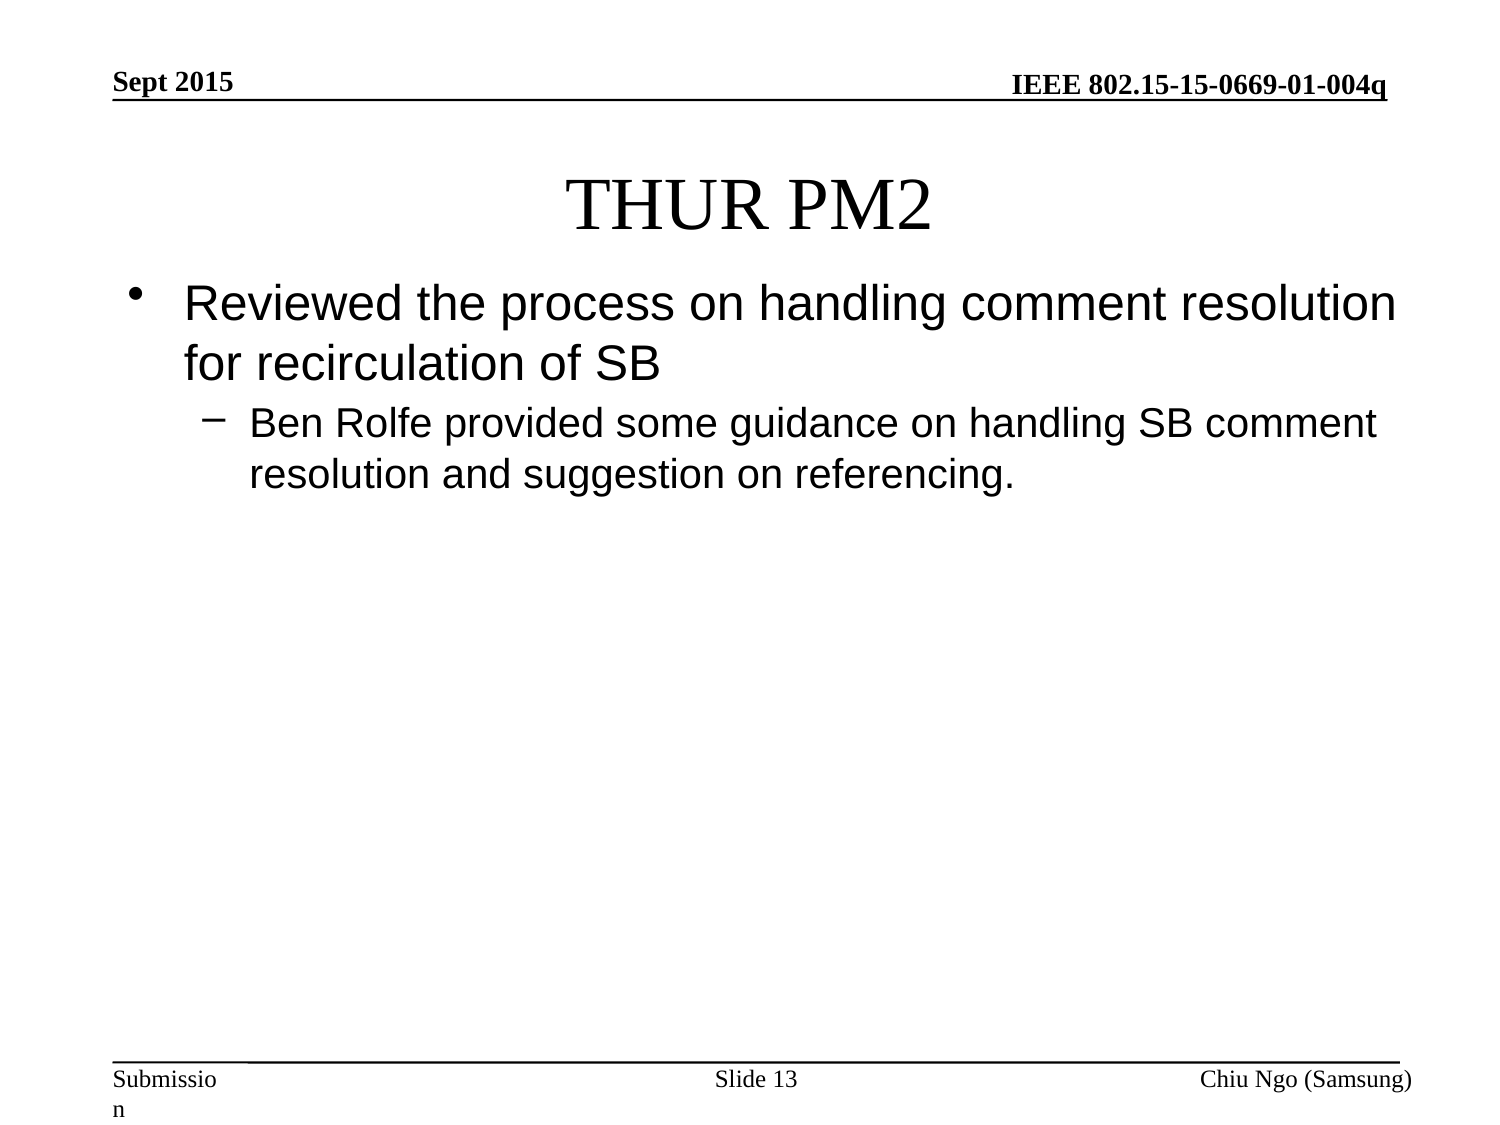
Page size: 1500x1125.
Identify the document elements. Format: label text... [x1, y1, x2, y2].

title THUR PM2 [112, 125, 1388, 262]
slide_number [112, 61, 376, 98]
slide_number Slide 13 [712, 1061, 800, 1093]
footer Chiu Ngo (Samsung) [899, 1061, 1413, 1093]
list Reviewed the process on handling comment resolution for recirculation of SB Ben Rolfe provided some guidance on handling SB comment resolution and suggestion on referencing. [112, 262, 1442, 1000]
